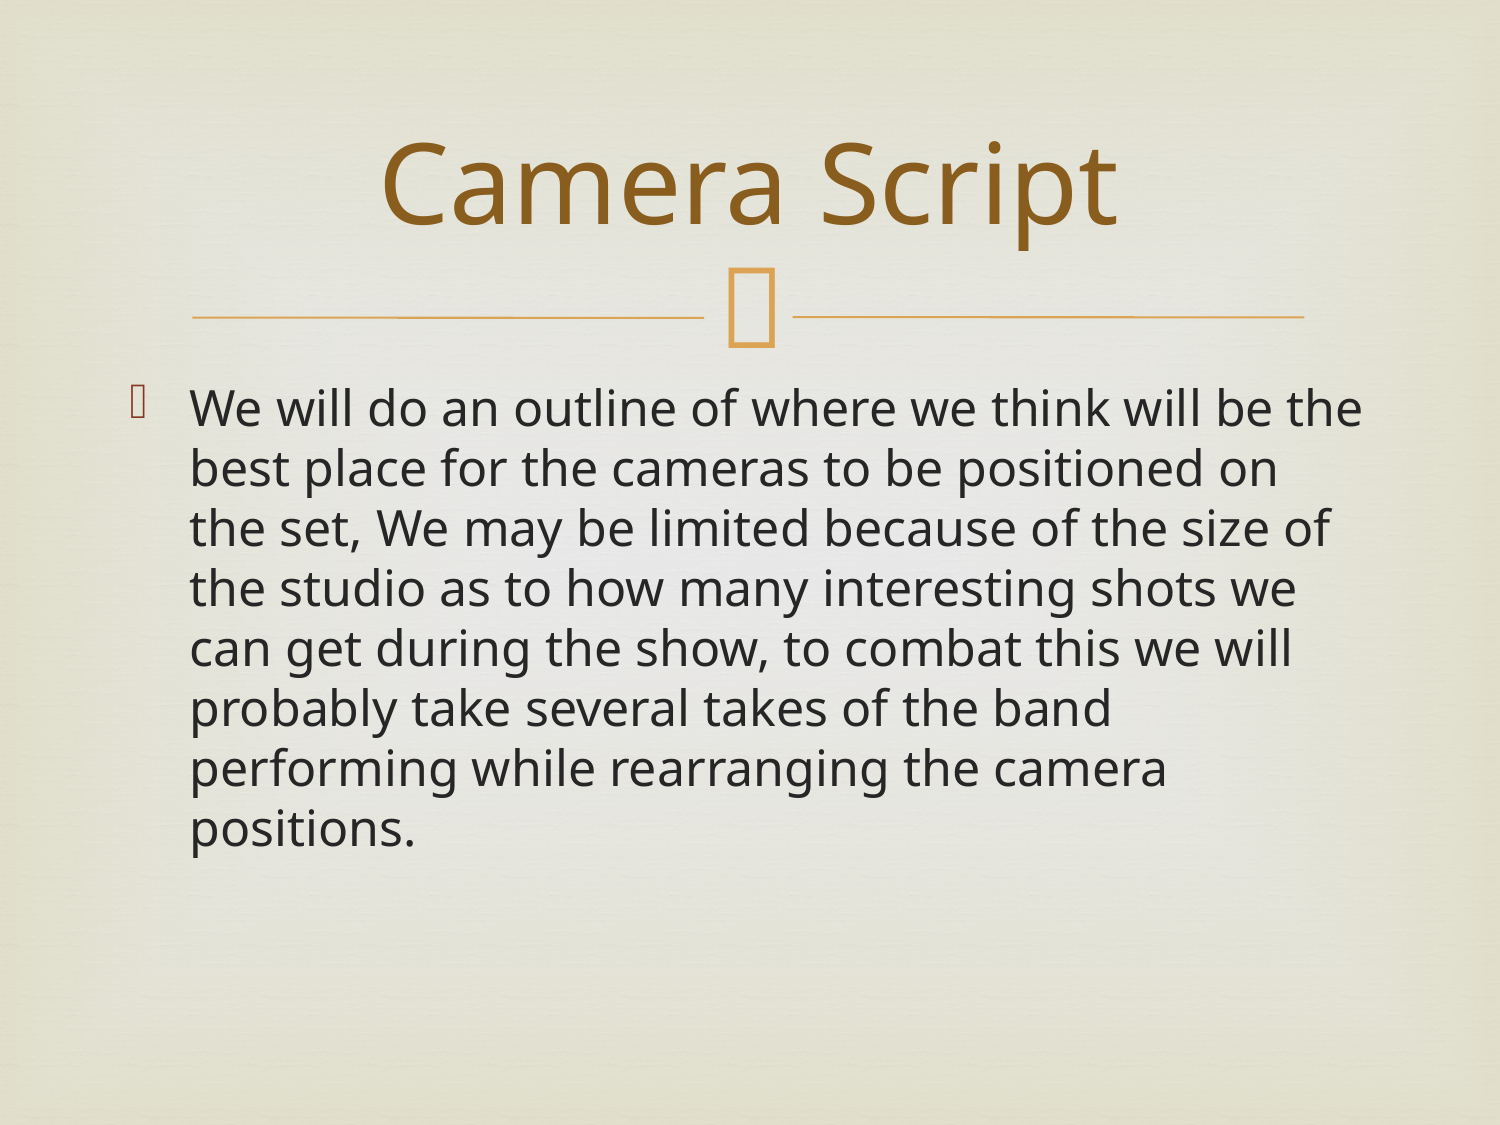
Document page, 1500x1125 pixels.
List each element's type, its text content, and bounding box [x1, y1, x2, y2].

title Camera Script [112, 93, 1386, 267]
list We will do an outline of where we think will be the best place for the cameras to be positioned on the set, We may be limited because of the size of the studio as to how many interesting shots we can get during the show, to combat this we will probably take several takes of the band performing while rearranging the camera positions. [114, 368, 1386, 1005]
